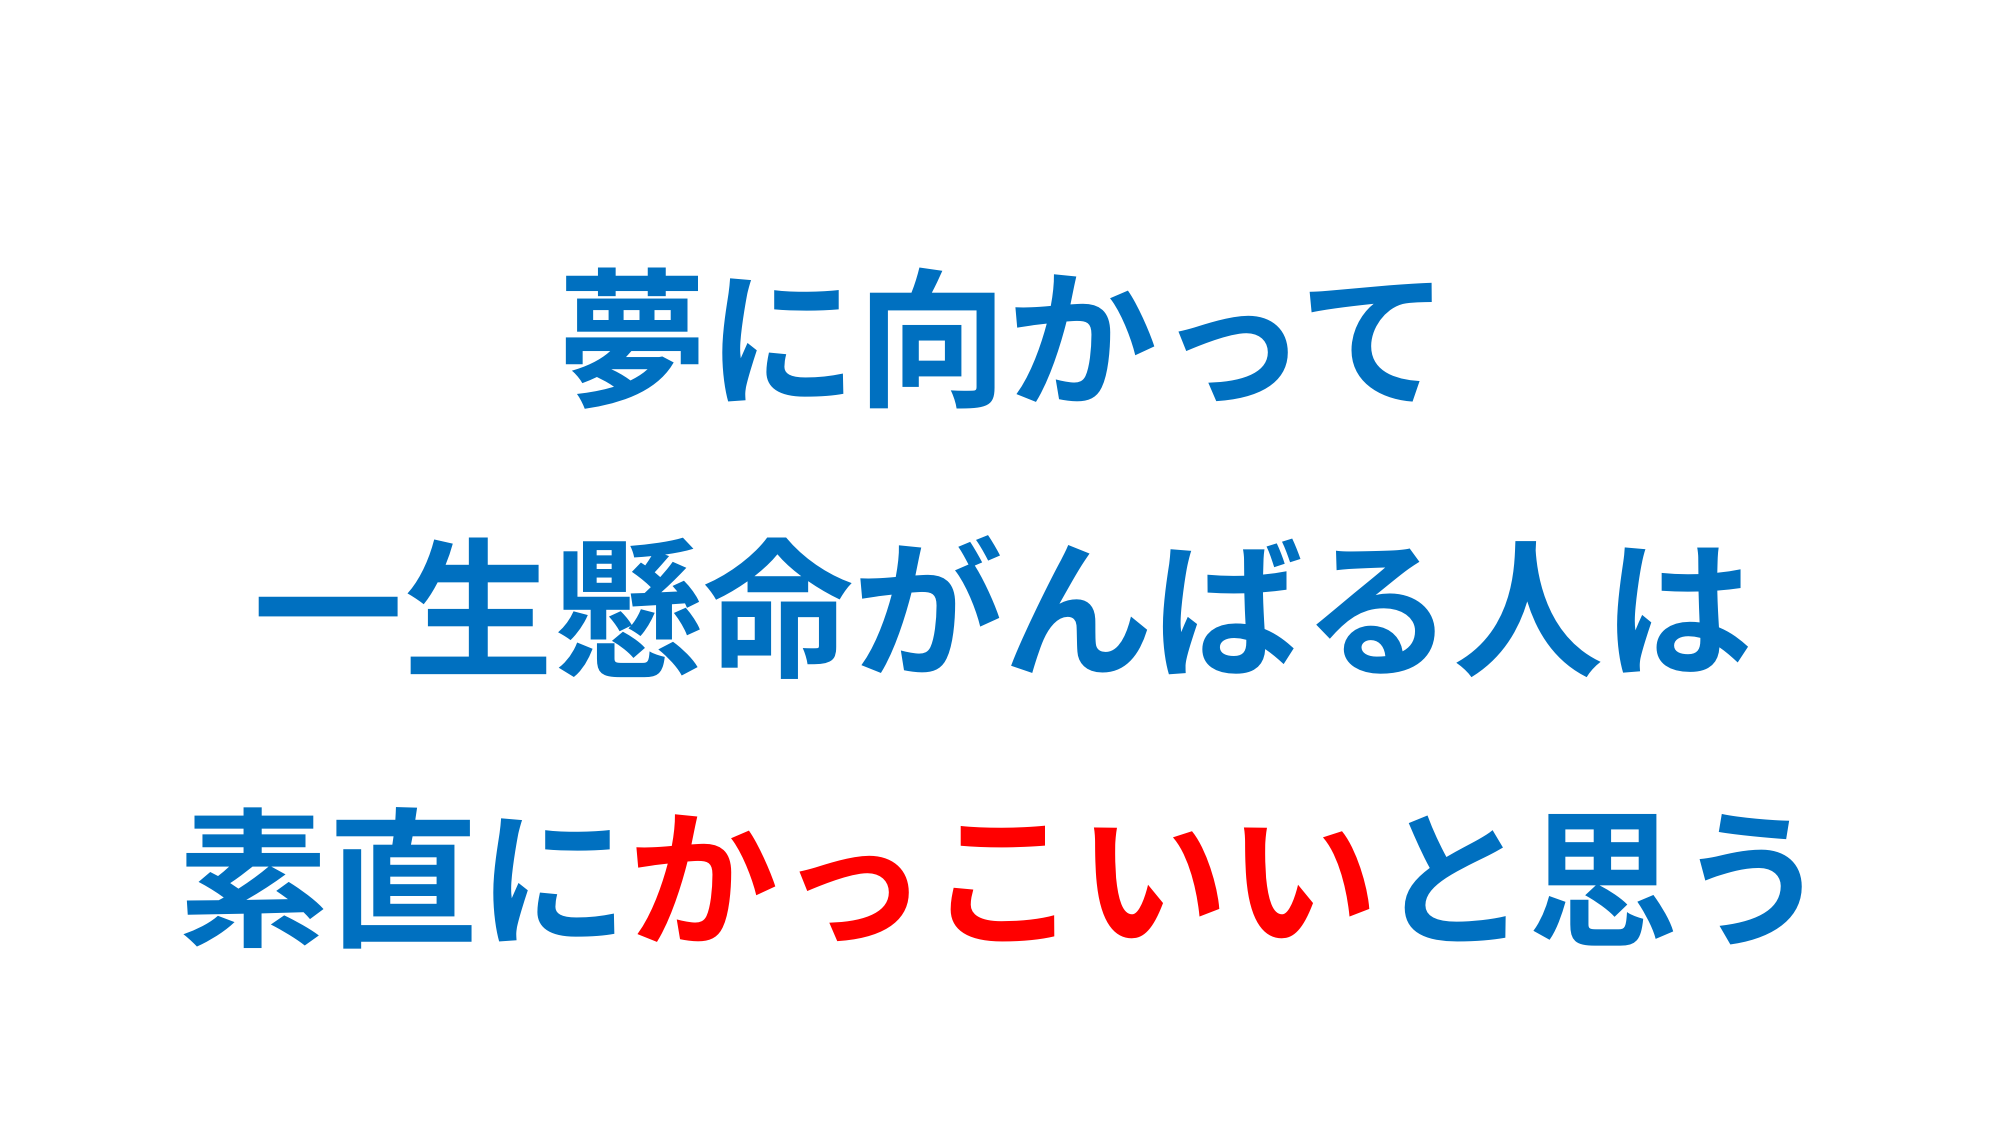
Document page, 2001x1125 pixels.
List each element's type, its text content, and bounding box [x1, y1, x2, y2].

title 夢に向かって 一生懸命がんばる人は 素直にかっこいいと思う [30, 320, 1977, 973]
